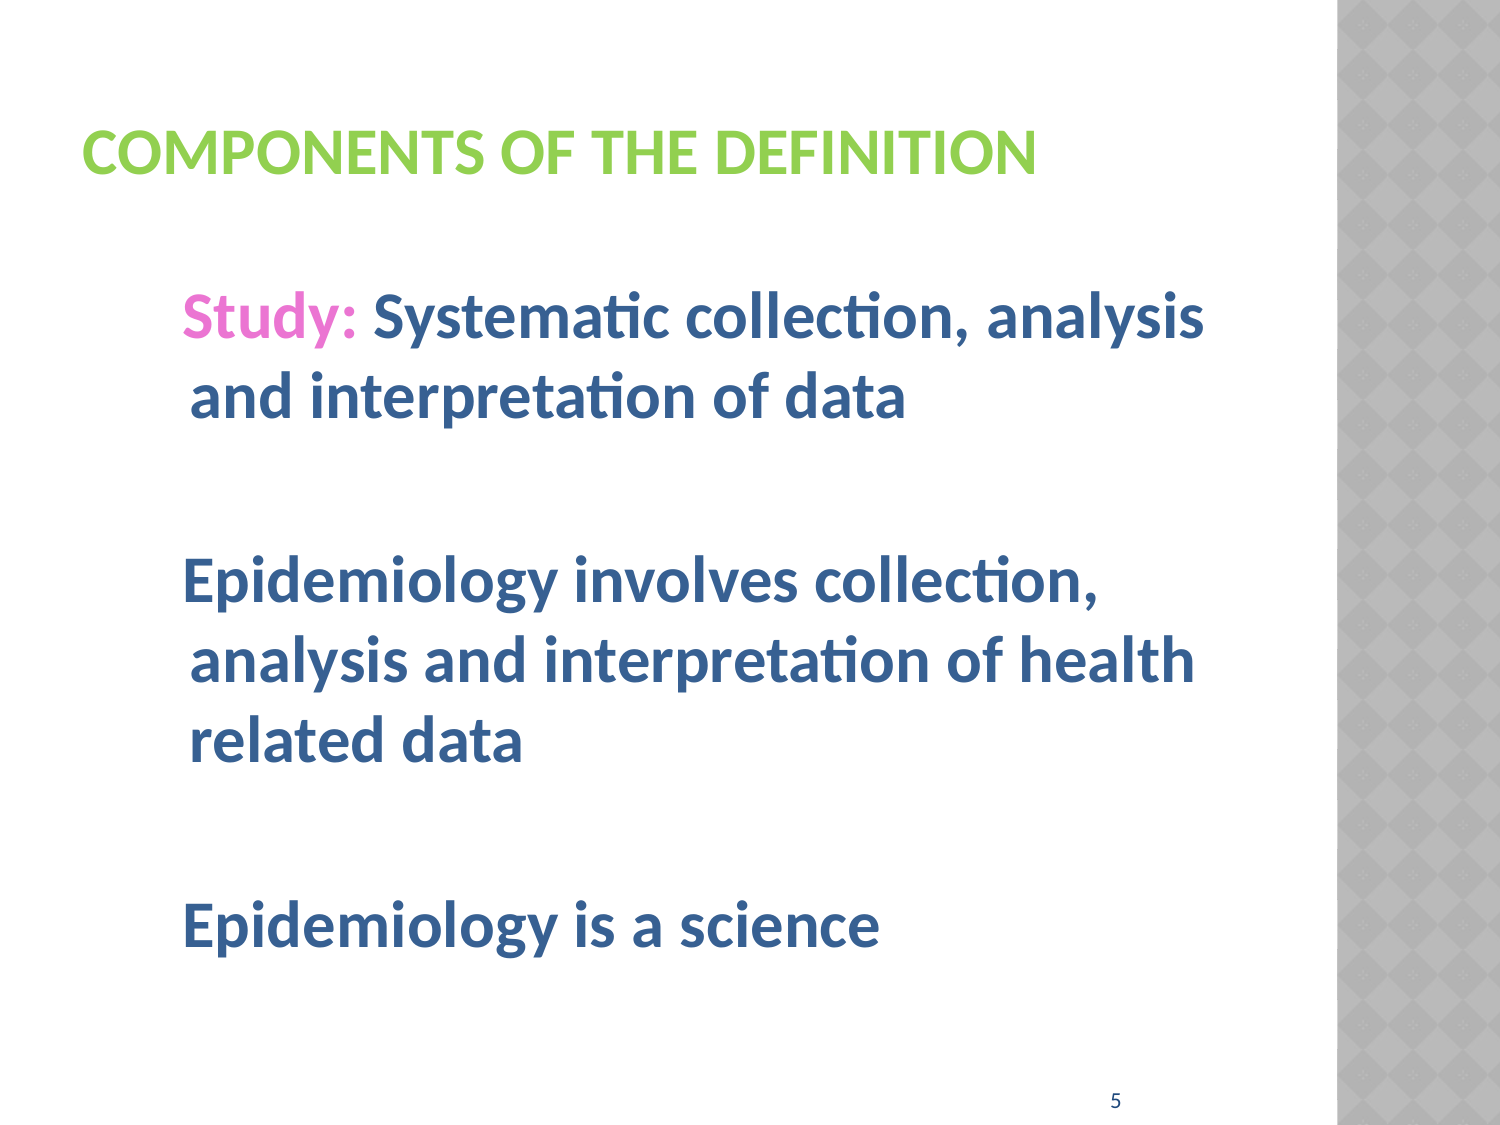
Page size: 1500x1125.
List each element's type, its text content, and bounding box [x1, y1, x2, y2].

title Components of the definition [75, 52, 1263, 188]
slide_number 5 [1025, 1075, 1122, 1113]
list Study: Systematic collection, analysis and interpretation of data Epidemiology involves collection, analysis and interpretation of health related data Epidemiology is a science [75, 264, 1313, 1059]
